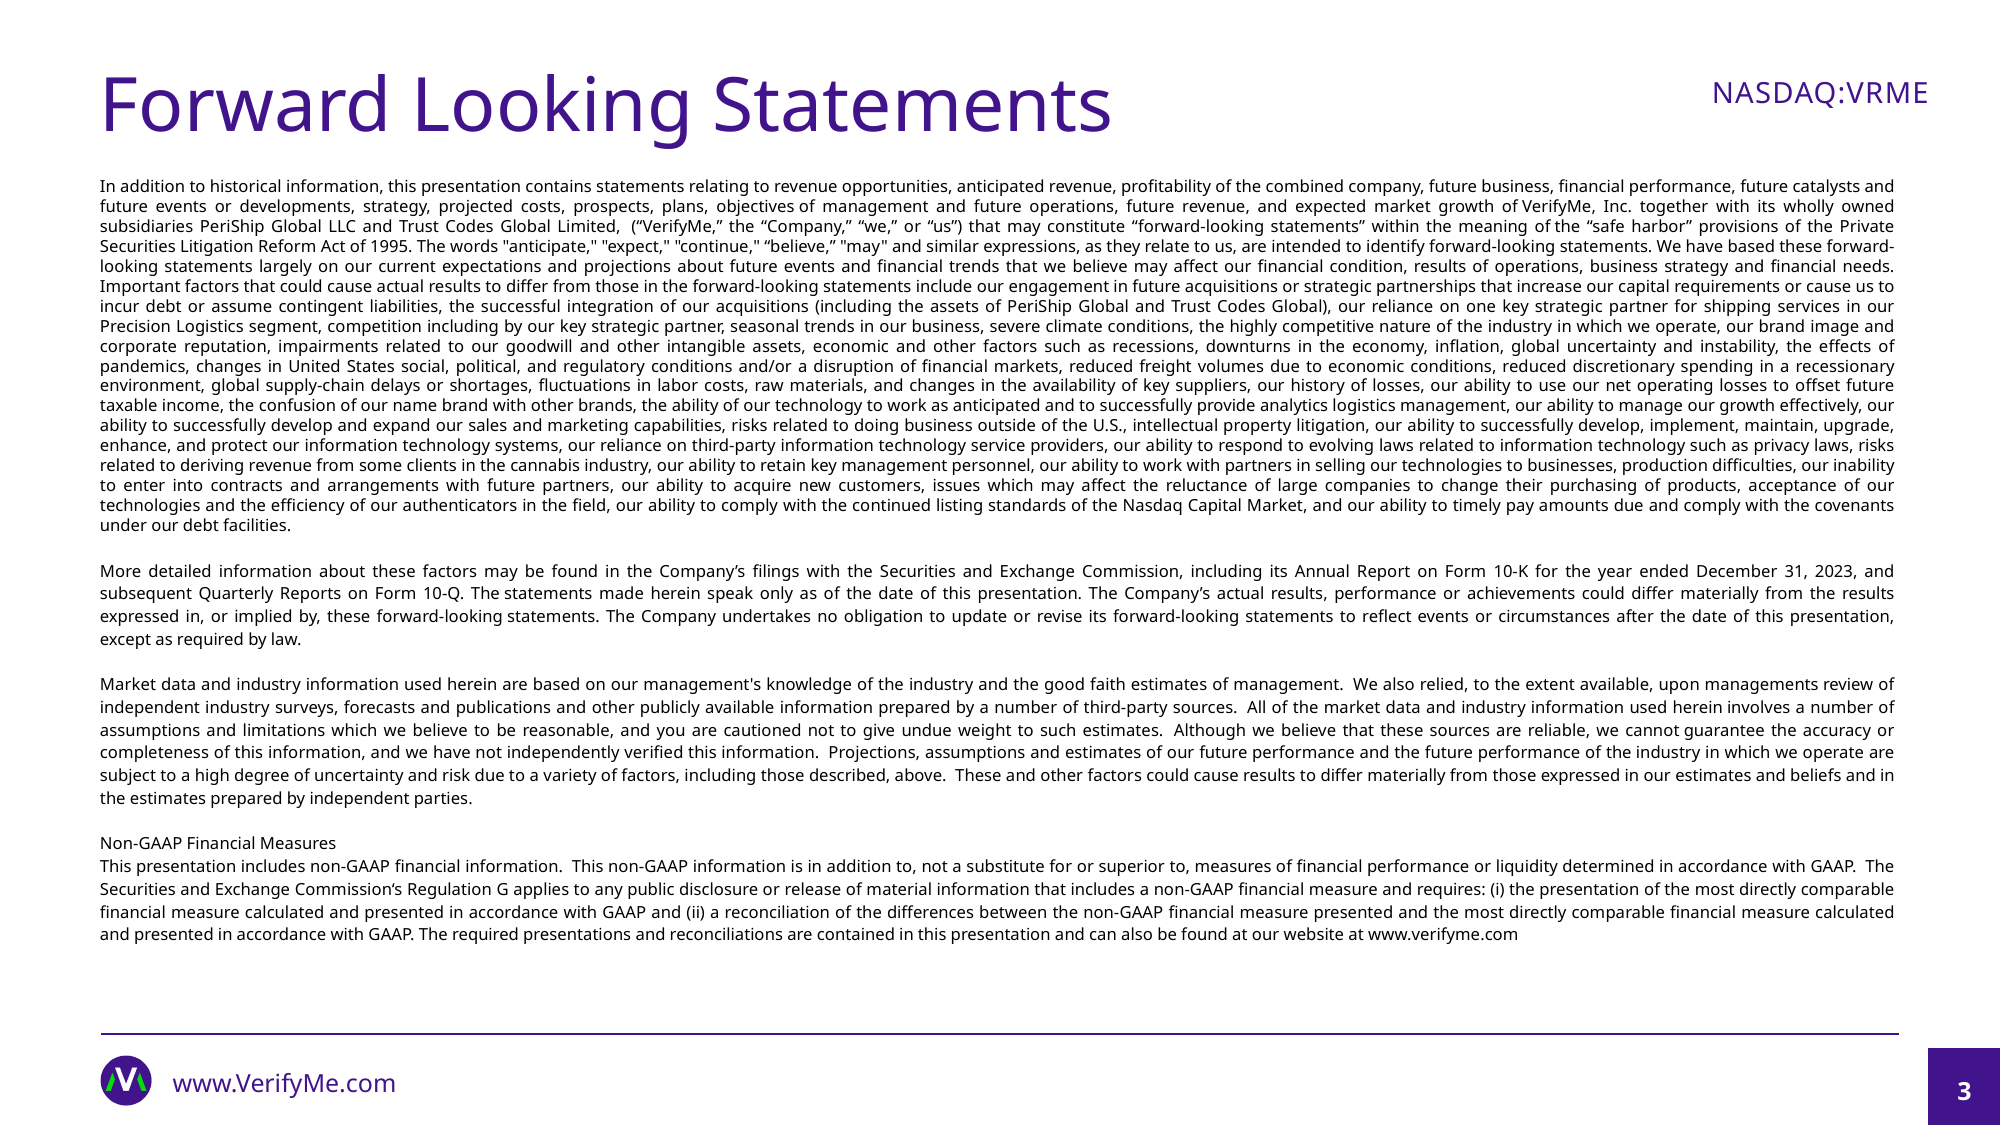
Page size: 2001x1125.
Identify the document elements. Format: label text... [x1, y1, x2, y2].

text_box NASDAQ:VRME [1251, 74, 1929, 110]
text_box In addition to historical information, this presentation contains statements relating to revenue opportunities, anticipated revenue, profitability of the combined company, future business, financial performance, future catalysts and future events or developments, strategy, projected costs, prospects, plans, objectives of management and future operations, future revenue, and expected market growth of VerifyMe, Inc. together with its wholly owned subsidiaries PeriShip Global LLC and Trust Codes Global Limited, (“VerifyMe,” the “Company,” “we,” or “us”) that may constitute “forward-looking statements” within the meaning of the “safe harbor” provisions of the Private Securities Litigation Reform Act of 1995. The words "anticipate," "expect," "continue," “believe,” "may" and similar expressions, as they relate to us, are intended to identify forward-looking statements. We have based these forward-looking statements largely on our current expectations and projections about future events and financial trends that we believe may affect our financial condition, results of operations, business strategy and financial needs. Important factors that could cause actual results to differ from those in the forward-looking statements include our engagement in future acquisitions or strategic partnerships that increase our capital requirements or cause us to incur debt or assume contingent liabilities, the successful integration of our acquisitions (including the assets of PeriShip Global and Trust Codes Global), our reliance on one key strategic partner for shipping services in our Precision Logistics segment, competition including by our key strategic partner, seasonal trends in our business, severe climate conditions, the highly competitive nature of the industry in which we operate, our brand image and corporate reputation, impairments related to our goodwill and other intangible assets, economic and other factors such as recessions, downturns in the economy, inflation, global uncertainty and instability, the effects of pandemics, changes in United States social, political, and regulatory conditions and/or a disruption of financial markets, reduced freight volumes due to economic conditions, reduced discretionary spending in a recessionary environment, global supply-chain delays or shortages, fluctuations in labor costs, raw materials, and changes in the availability of key suppliers, our history of losses, our ability to use our net operating losses to offset future taxable income, the confusion of our name brand with other brands, the ability of our technology to work as anticipated and to successfully provide analytics logistics management, our ability to manage our growth effectively, our ability to successfully develop and expand our sales and marketing capabilities, risks related to doing business outside of the U.S., intellectual property litigation, our ability to successfully develop, implement, maintain, upgrade, enhance, and protect our information technology systems, our reliance on third-party information technology service providers, our ability to respond to evolving laws related to information technology such as privacy laws, risks related to deriving revenue from some clients in the cannabis industry, our ability to retain key management personnel, our ability to work with partners in selling our technologies to businesses, production difficulties, our inability to enter into contracts and arrangements with future partners, our ability to acquire new customers, issues which may affect the reluctance of large companies to change their purchasing of products, acceptance of our technologies and the efficiency of our authenticators in the field, our ability to comply with the continued listing standards of the Nasdaq Capital Market, and our ability to timely pay amounts due and comply with the covenants under our debt facilities. More detailed information about these factors may be found in the Company’s filings with the Securities and Exchange Commission, including its Annual Report on Form 10-K for the year ended December 31, 2023, and subsequent Quarterly Reports on Form 10-Q. The statements made herein speak only as of the date of this presentation. The Company’s actual results, performance or achievements could differ materially from the results expressed in, or implied by, these forward-looking statements. The Company undertakes no obligation to update or revise its forward-looking statements to reflect events or circumstances after the date of this presentation, except as required by law. ​ Market data and industry information used herein are based on our management's knowledge of the industry and the good faith estimates of management. We also relied, to the extent available, upon managements review of independent industry surveys, forecasts and publications and other publicly available information prepared by a number of third-party sources. All of the market data and industry information used herein involves a number of assumptions and limitations which we believe to be reasonable, and you are cautioned not to give undue weight to such estimates. Although we believe that these sources are reliable, we cannot guarantee the accuracy or completeness of this information, and we have not independently verified this information. Projections, assumptions and estimates of our future performance and the future performance of the industry in which we operate are subject to a high degree of uncertainty and risk due to a variety of factors, including those described, above. These and other factors could cause results to differ materially from those expressed in our estimates and beliefs and in the estimates prepared by independent parties.​ Non-GAAP Financial Measures This presentation includes non-GAAP financial information. This non-GAAP information is in addition to, not a substitute for or superior to, measures of financial performance or liquidity determined in accordance with GAAP. The Securities and Exchange Commission‘s Regulation G applies to any public disclosure or release of material information that includes a non-GAAP financial measure and requires: (i) the presentation of the most directly comparable financial measure calculated and presented in accordance with GAAP and (ii) a reconciliation of the differences between the non-GAAP financial measure presented and the most directly comparable financial measure calculated and presented in accordance with GAAP. The required presentations and reconciliations are contained in this presentation and can also be found at our website at www.verifyme.com [99, 175, 1898, 985]
text_box 3 [1929, 1060, 2000, 1125]
text_box [1928, 1048, 2000, 1125]
text_box Forward Looking Statements [99, 83, 1577, 147]
text_box www.VerifyMe.com [172, 1067, 496, 1098]
picture [99, 1054, 153, 1107]
